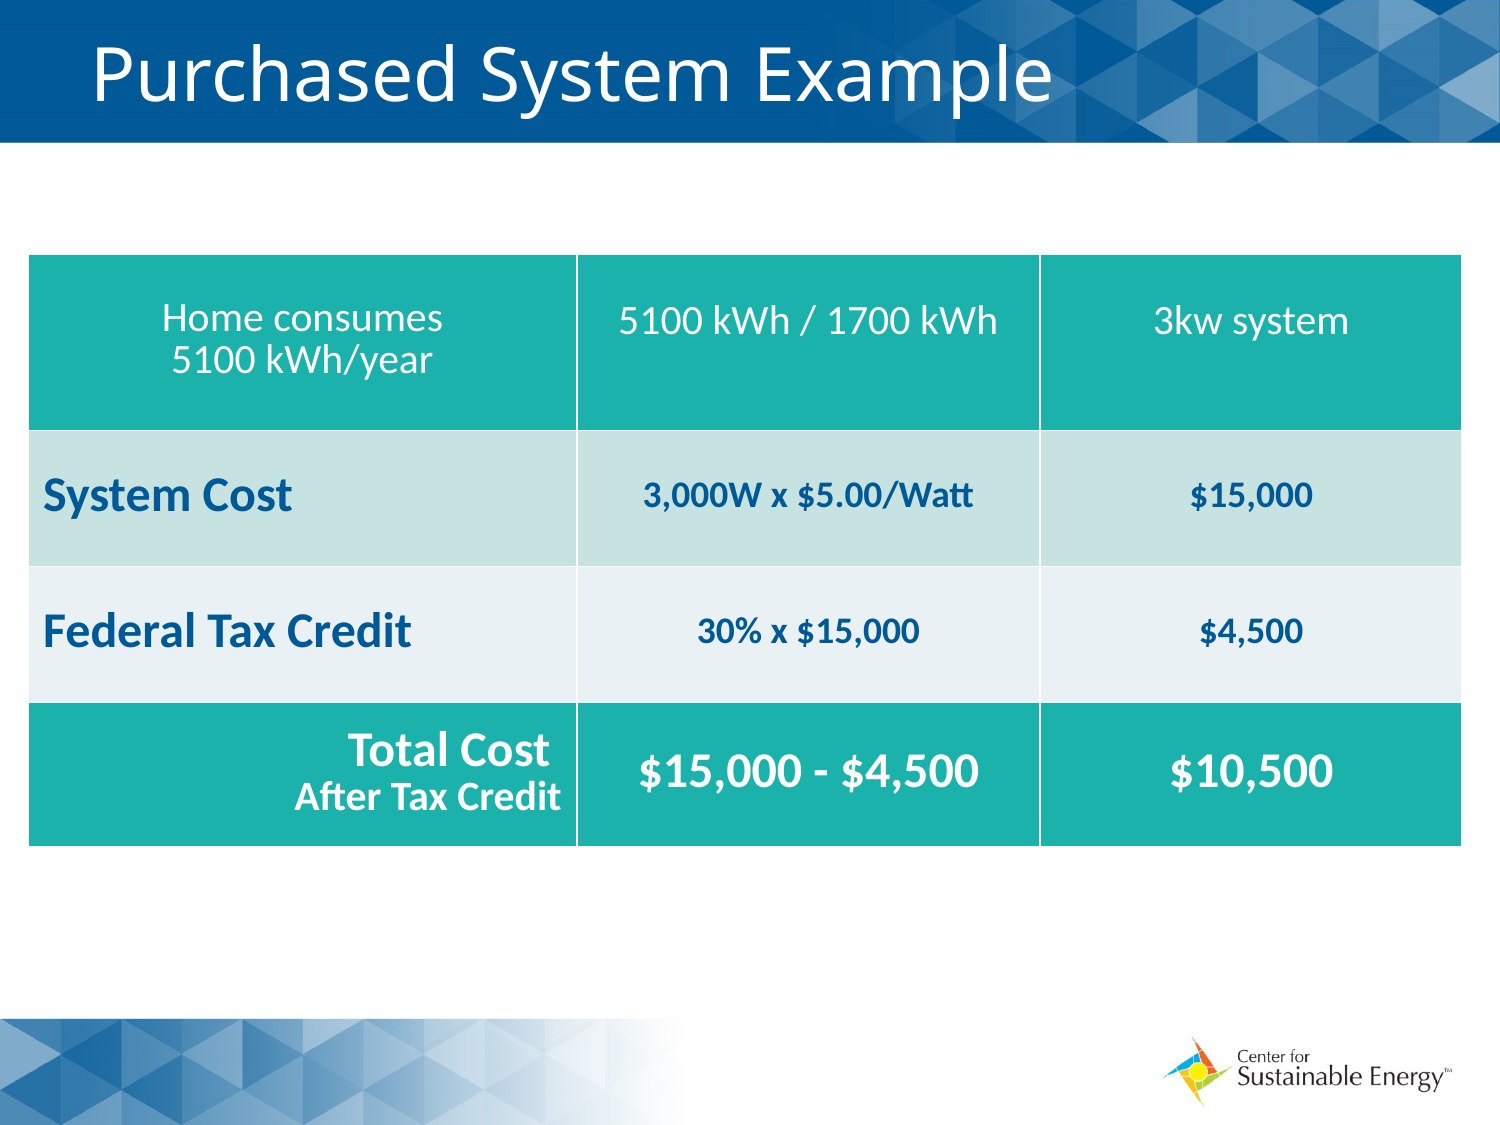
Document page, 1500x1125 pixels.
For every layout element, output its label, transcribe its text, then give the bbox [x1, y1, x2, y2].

table_cell $4,500 [1041, 567, 1461, 702]
table_cell $10,500 [1041, 703, 1461, 846]
table_cell $15,000 [1041, 431, 1461, 566]
table_header 5100 kWh / 1700 kWh [578, 255, 1039, 430]
table_cell System Cost [29, 431, 576, 566]
table_cell Total Cost After Tax Credit [29, 703, 576, 846]
table_header Home consumes 5100 kWh/year [29, 255, 576, 430]
table_cell $15,000 - $4,500 [578, 703, 1039, 846]
table_cell 3,000W x $5.00/Watt [578, 431, 1039, 566]
table_header 3kw system [1041, 255, 1461, 430]
title Purchased System Example [75, 0, 1425, 143]
table_cell Federal Tax Credit [29, 567, 576, 702]
picture [0, 0, 1500, 1125]
table_cell 30% x $15,000 [578, 567, 1039, 702]
